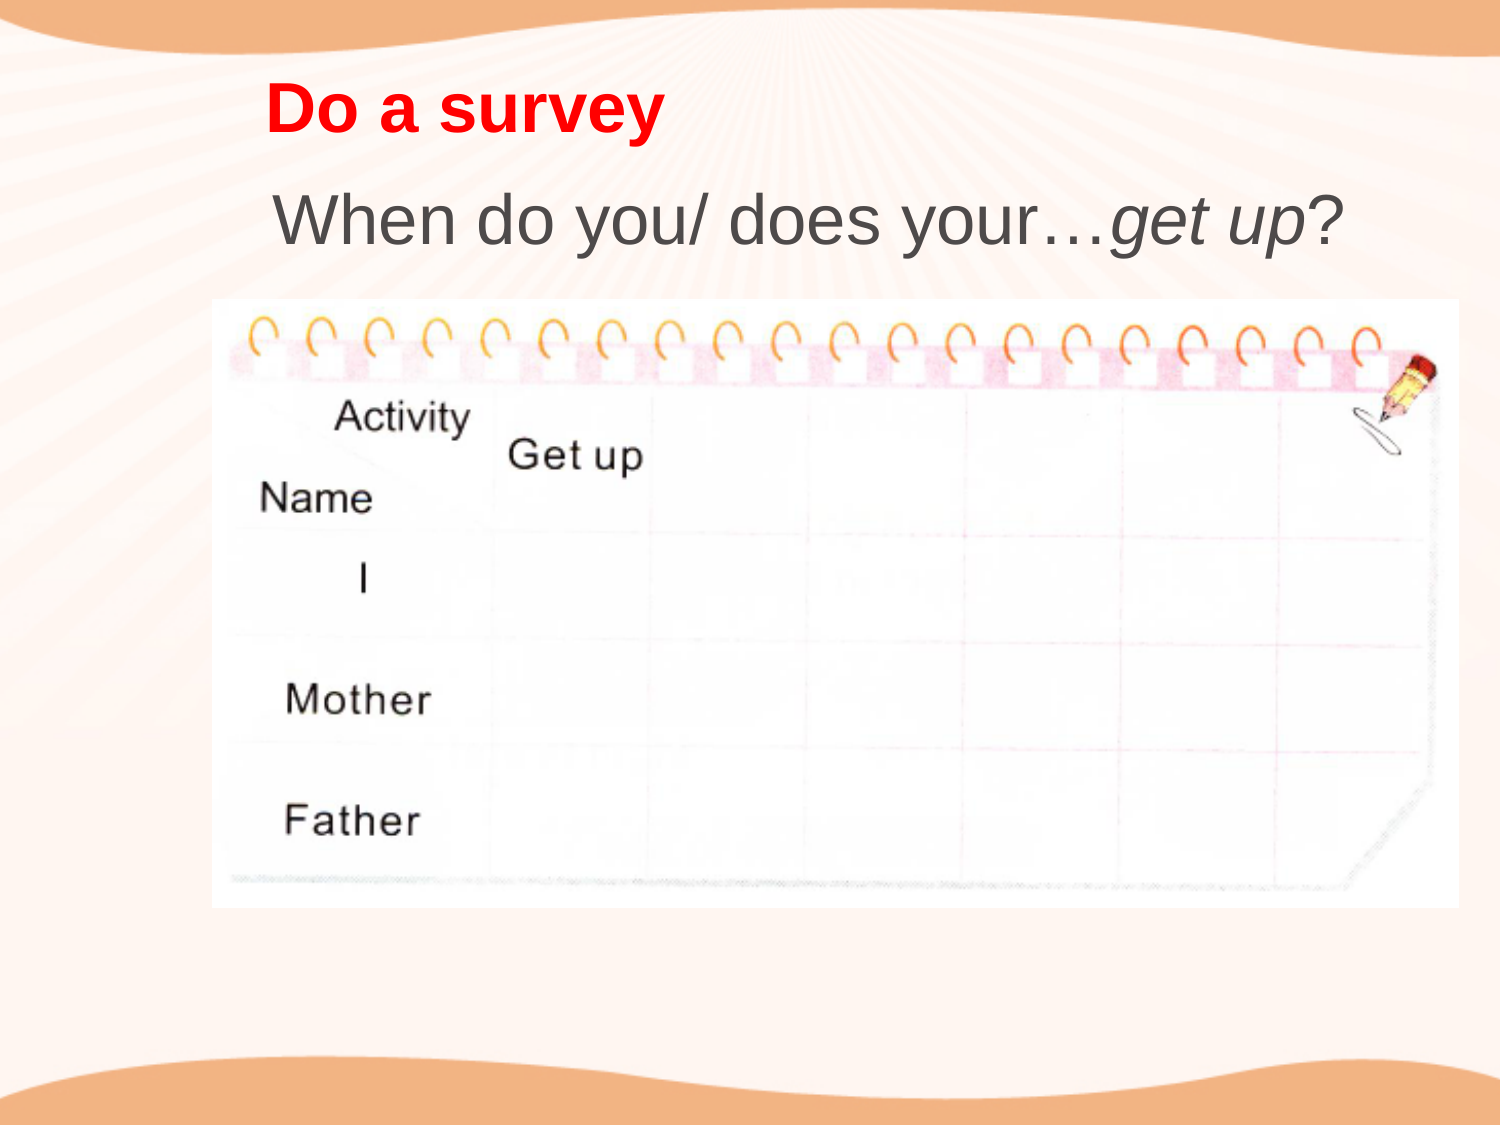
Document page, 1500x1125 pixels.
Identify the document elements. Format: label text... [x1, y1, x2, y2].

text_box Do a survey [249, 53, 1500, 240]
text_box When do you/ does your…get up? [257, 165, 1362, 267]
picture [0, 0, 1500, 1125]
